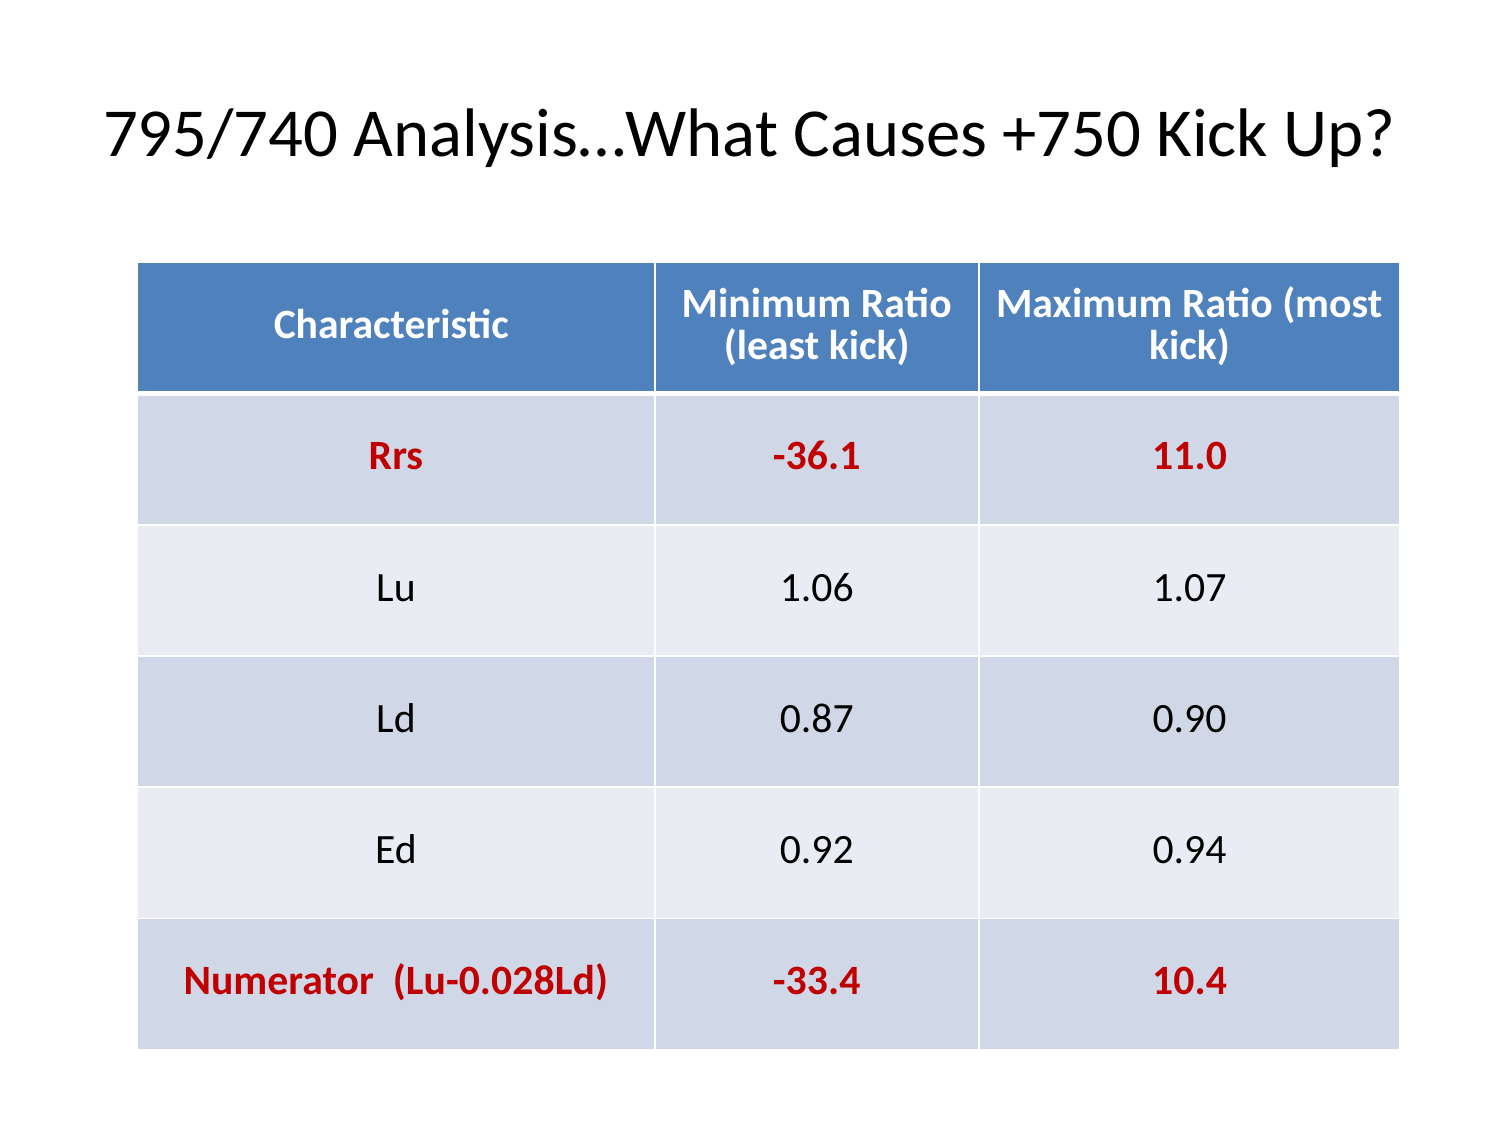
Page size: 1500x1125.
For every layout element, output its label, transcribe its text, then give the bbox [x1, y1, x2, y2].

table_cell 0.94 [980, 788, 1399, 918]
table_cell Ld [138, 657, 654, 786]
table_cell 1.07 [980, 526, 1399, 655]
table_cell Numerator (Lu-0.028Ld) [138, 919, 654, 1049]
table_header Minimum Ratio (least kick) [656, 263, 978, 391]
table_cell -36.1 [656, 396, 978, 524]
table_cell 0.92 [656, 788, 978, 918]
table_cell 10.4 [980, 919, 1399, 1049]
table_cell 0.87 [656, 657, 978, 786]
table_header Characteristic [138, 263, 654, 391]
table_cell Lu [138, 526, 654, 655]
table_cell 1.06 [656, 526, 978, 655]
table_cell 11.0 [980, 396, 1399, 524]
table_cell Rrs [138, 396, 654, 524]
table_header Maximum Ratio (most kick) [980, 263, 1399, 391]
table_cell Ed [138, 788, 654, 918]
table_cell -33.4 [656, 919, 978, 1049]
table_cell 0.90 [980, 657, 1399, 786]
title 795/740 Analysis…What Causes +750 Kick Up? [75, 45, 1425, 213]
